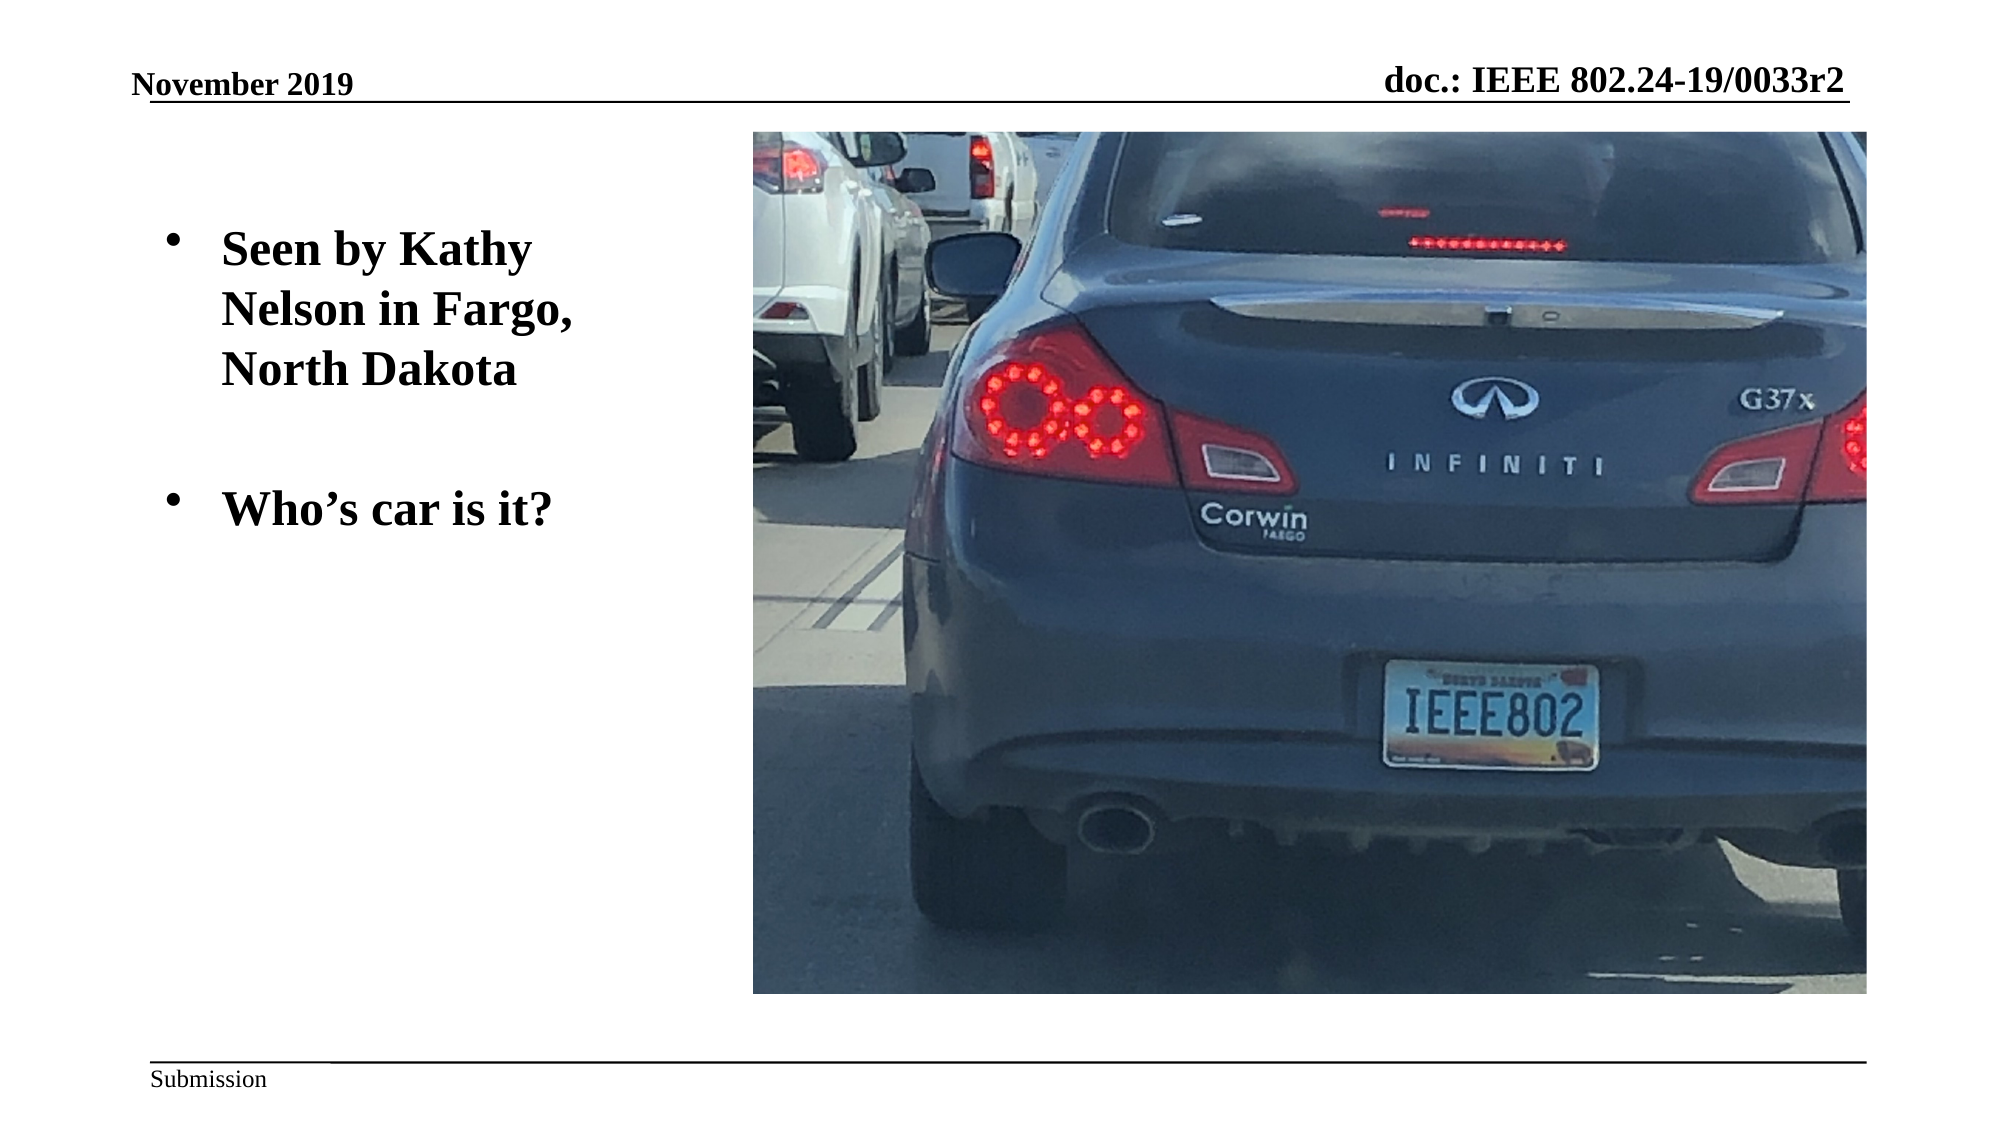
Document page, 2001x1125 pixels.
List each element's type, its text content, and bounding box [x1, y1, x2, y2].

picture [754, 4, 1867, 1121]
list Seen by Kathy Nelson in Fargo, North Dakota Who’s car is it? [150, 208, 670, 1000]
